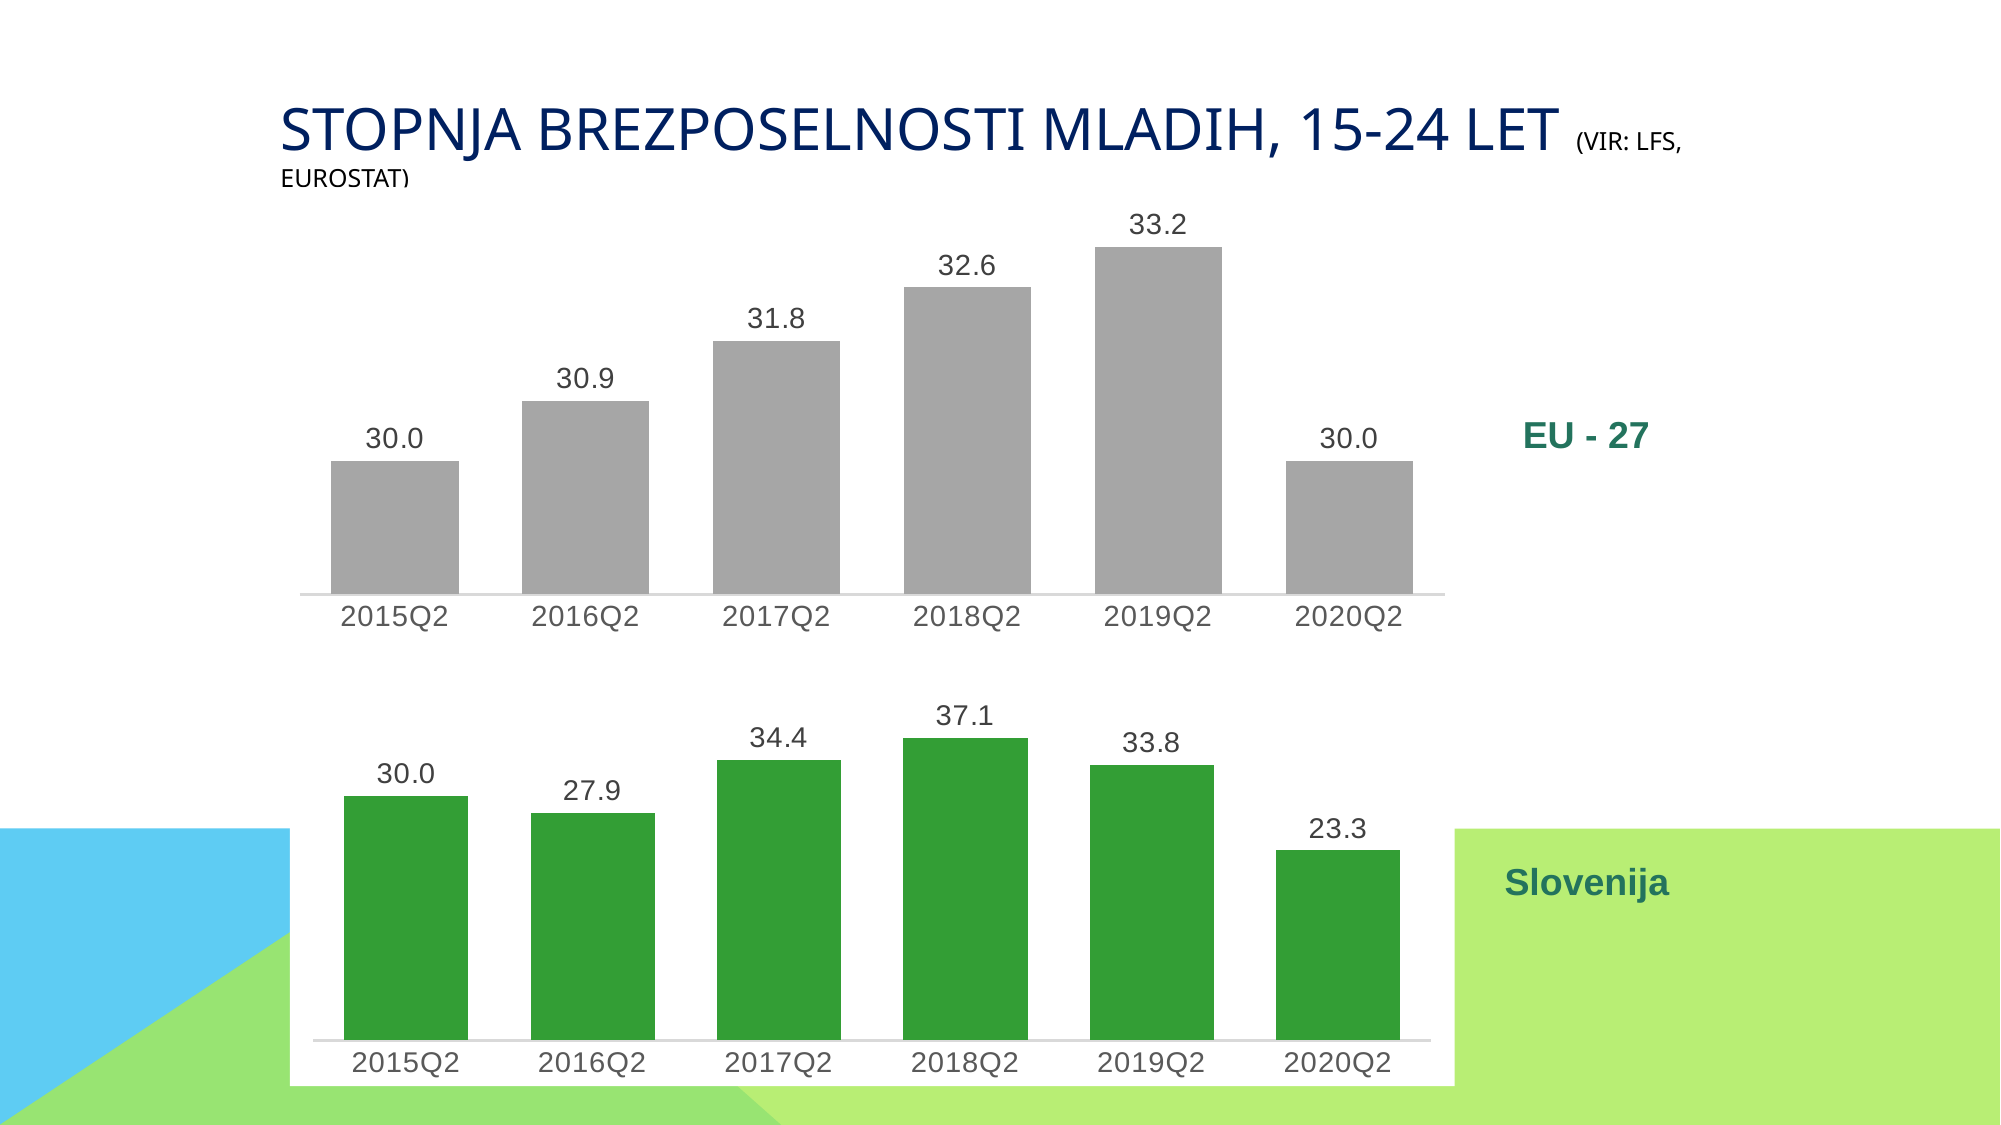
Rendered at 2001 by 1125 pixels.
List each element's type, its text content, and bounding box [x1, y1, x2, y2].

title Stopnja brezposelnosti mladih, 15-24 let (vir: LFS, Eurostat) [265, 97, 1760, 188]
chart [289, 699, 1455, 1087]
chart [289, 187, 1455, 641]
text_box EU - 27 [1508, 404, 1678, 464]
text_box Slovenija [1489, 850, 1696, 911]
